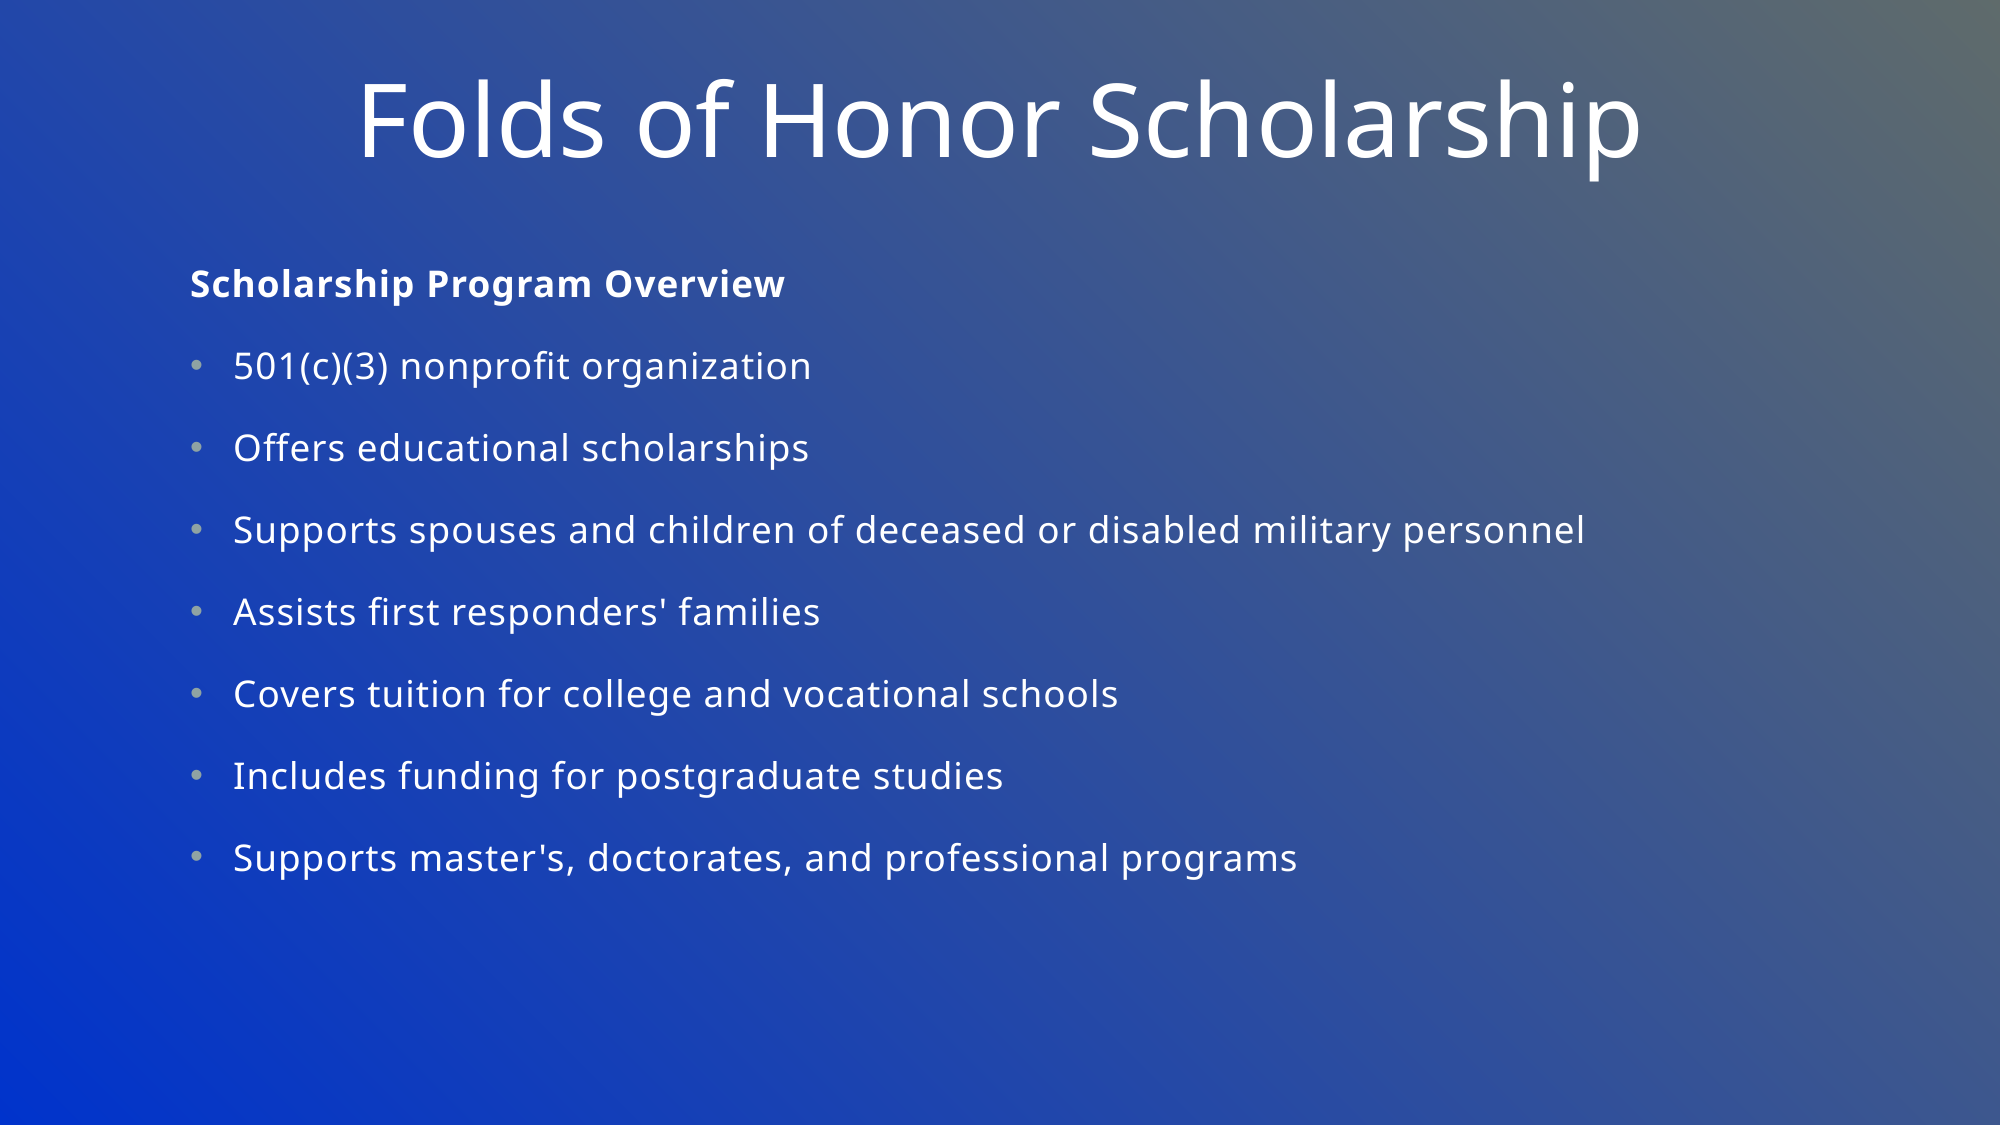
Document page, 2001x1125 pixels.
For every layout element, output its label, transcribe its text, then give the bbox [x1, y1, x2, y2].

list Scholarship Program Overview 501(c)(3) nonprofit organization Offers educational scholarships Supports spouses and children of deceased or disabled military personnel Assists first responders' families Covers tuition for college and vocational schools Includes funding for postgraduate studies Supports master's, doctorates, and professional programs [162, 231, 1838, 894]
title Folds of Honor Scholarship [162, 3, 1838, 186]
